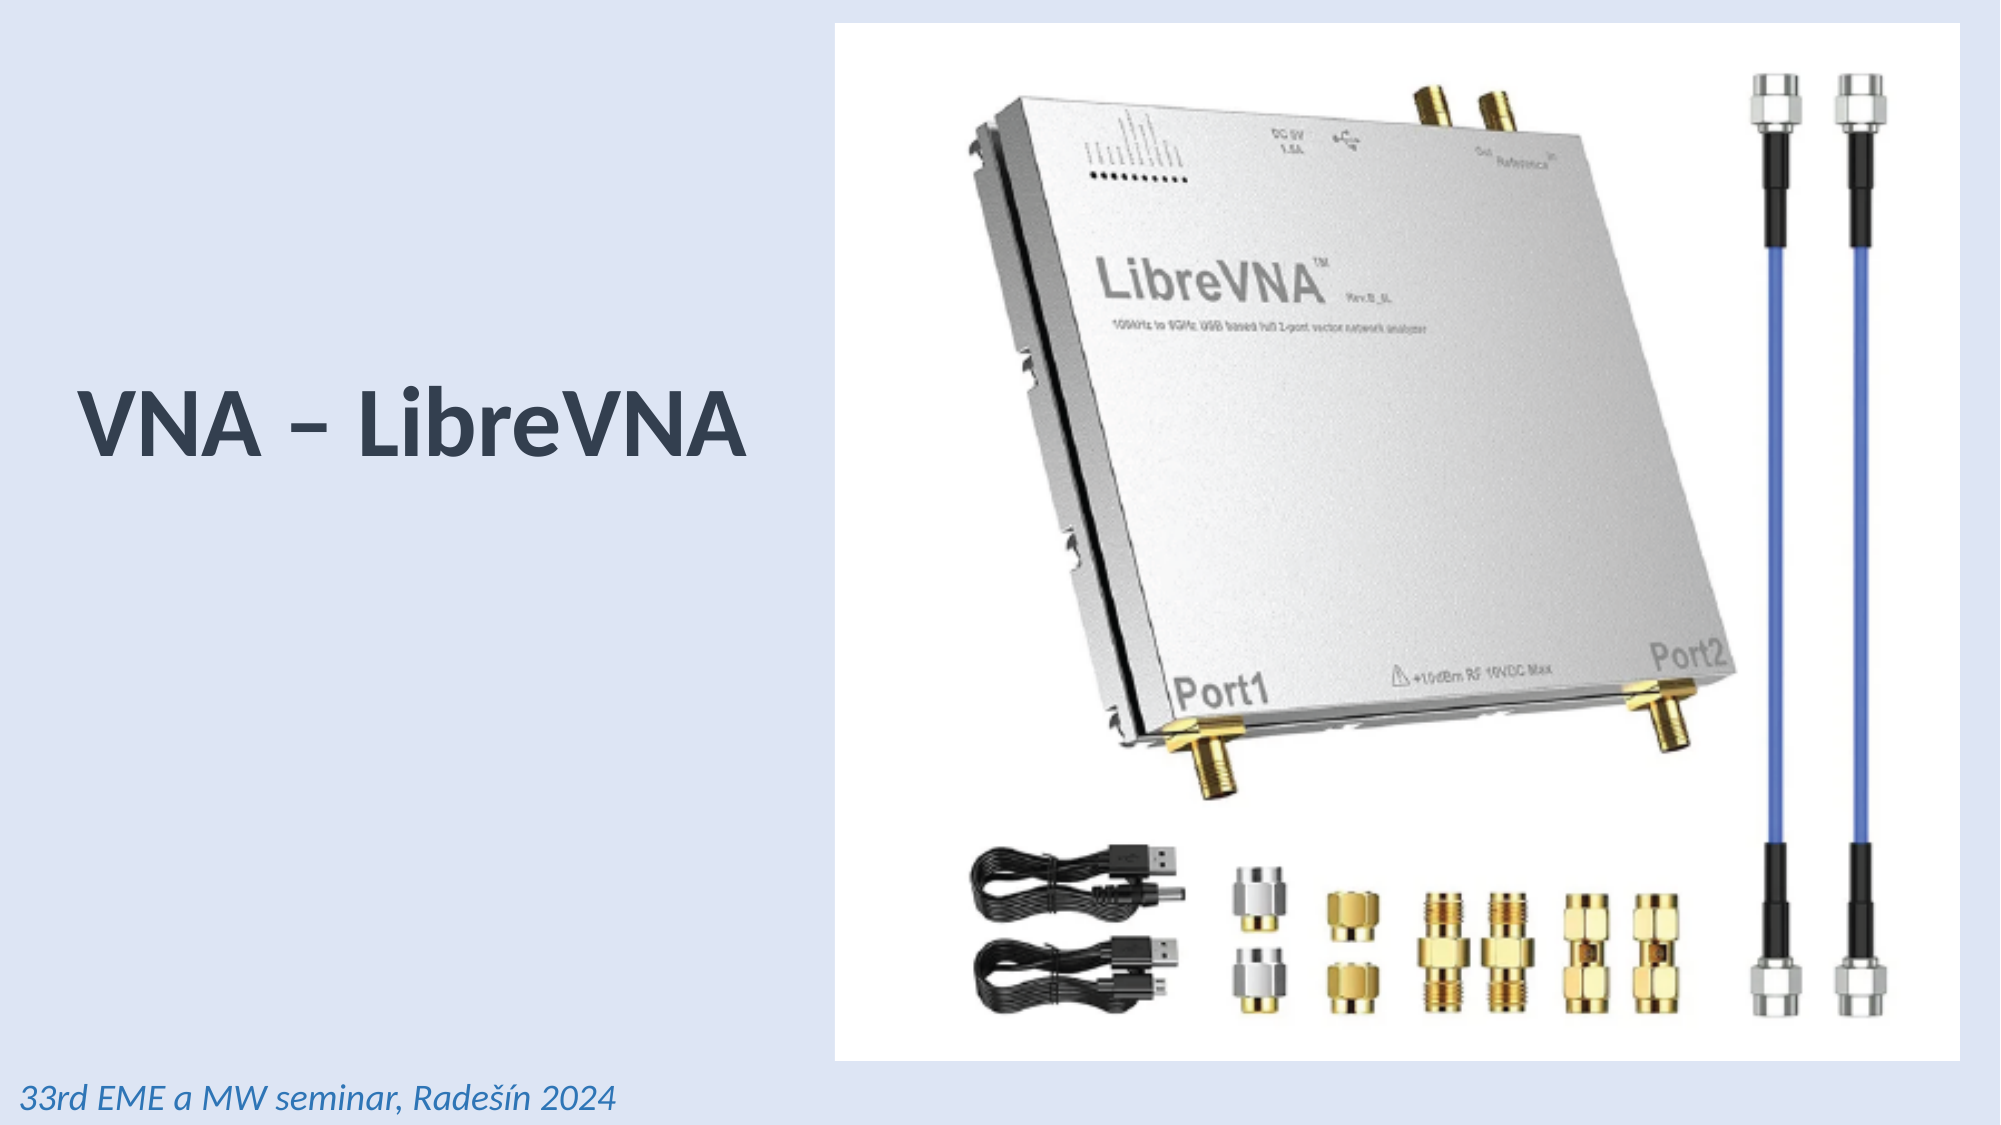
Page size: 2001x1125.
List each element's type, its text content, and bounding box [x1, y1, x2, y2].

text_box VNA – LibreVNA [62, 349, 763, 484]
picture [834, 23, 1960, 1061]
text_box 33rd EME a MW seminar, Radešín 2024 [3, 1065, 632, 1125]
